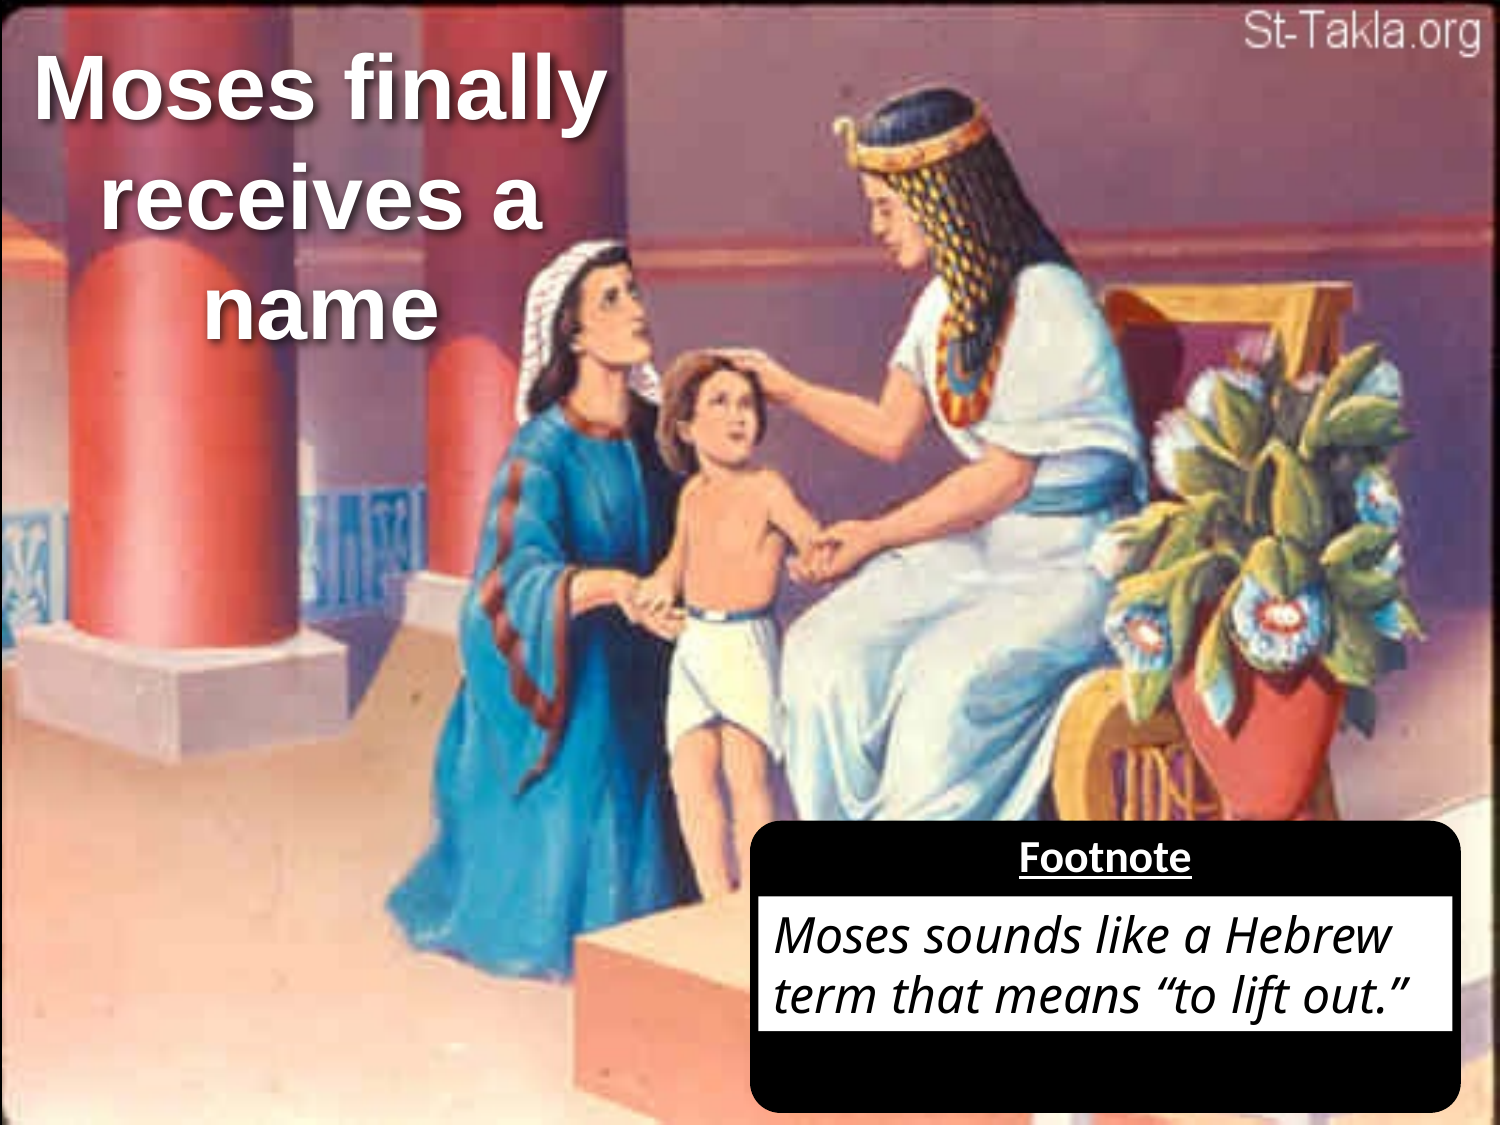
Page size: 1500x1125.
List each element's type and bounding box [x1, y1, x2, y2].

text_box [749, 820, 1462, 1114]
picture [2, 0, 1500, 1125]
